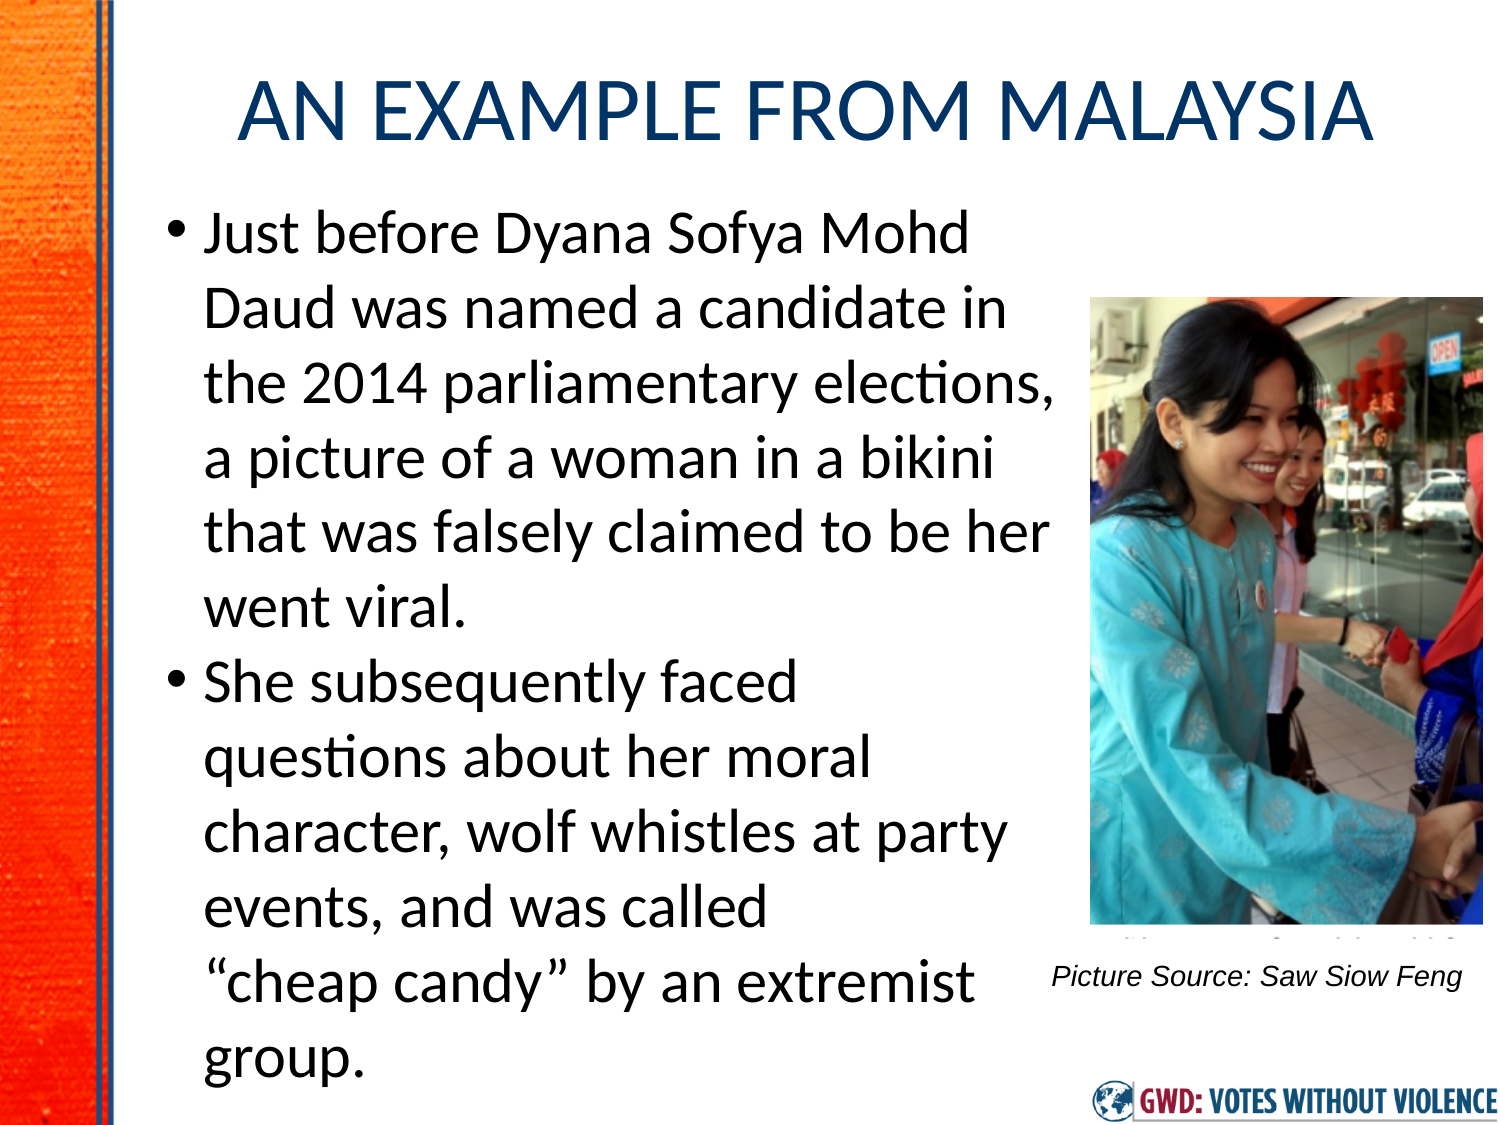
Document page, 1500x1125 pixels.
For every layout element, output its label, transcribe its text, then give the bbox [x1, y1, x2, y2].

picture [0, 0, 1500, 1125]
title AN EXAMPLE FROM MALAYSIA [112, 33, 1500, 159]
text_box Picture Source: Saw Siow Feng [1036, 938, 1500, 1012]
list Just before Dyana Sofya Mohd Daud was named a candidate in the 2014 parliamentary elections, a picture of a woman in a bikini that was falsely claimed to be her went viral. She subsequently faced questions about her moral character, wolf whistles at party events, and was called “cheap candy” by an extremist group. [113, 175, 1091, 1074]
